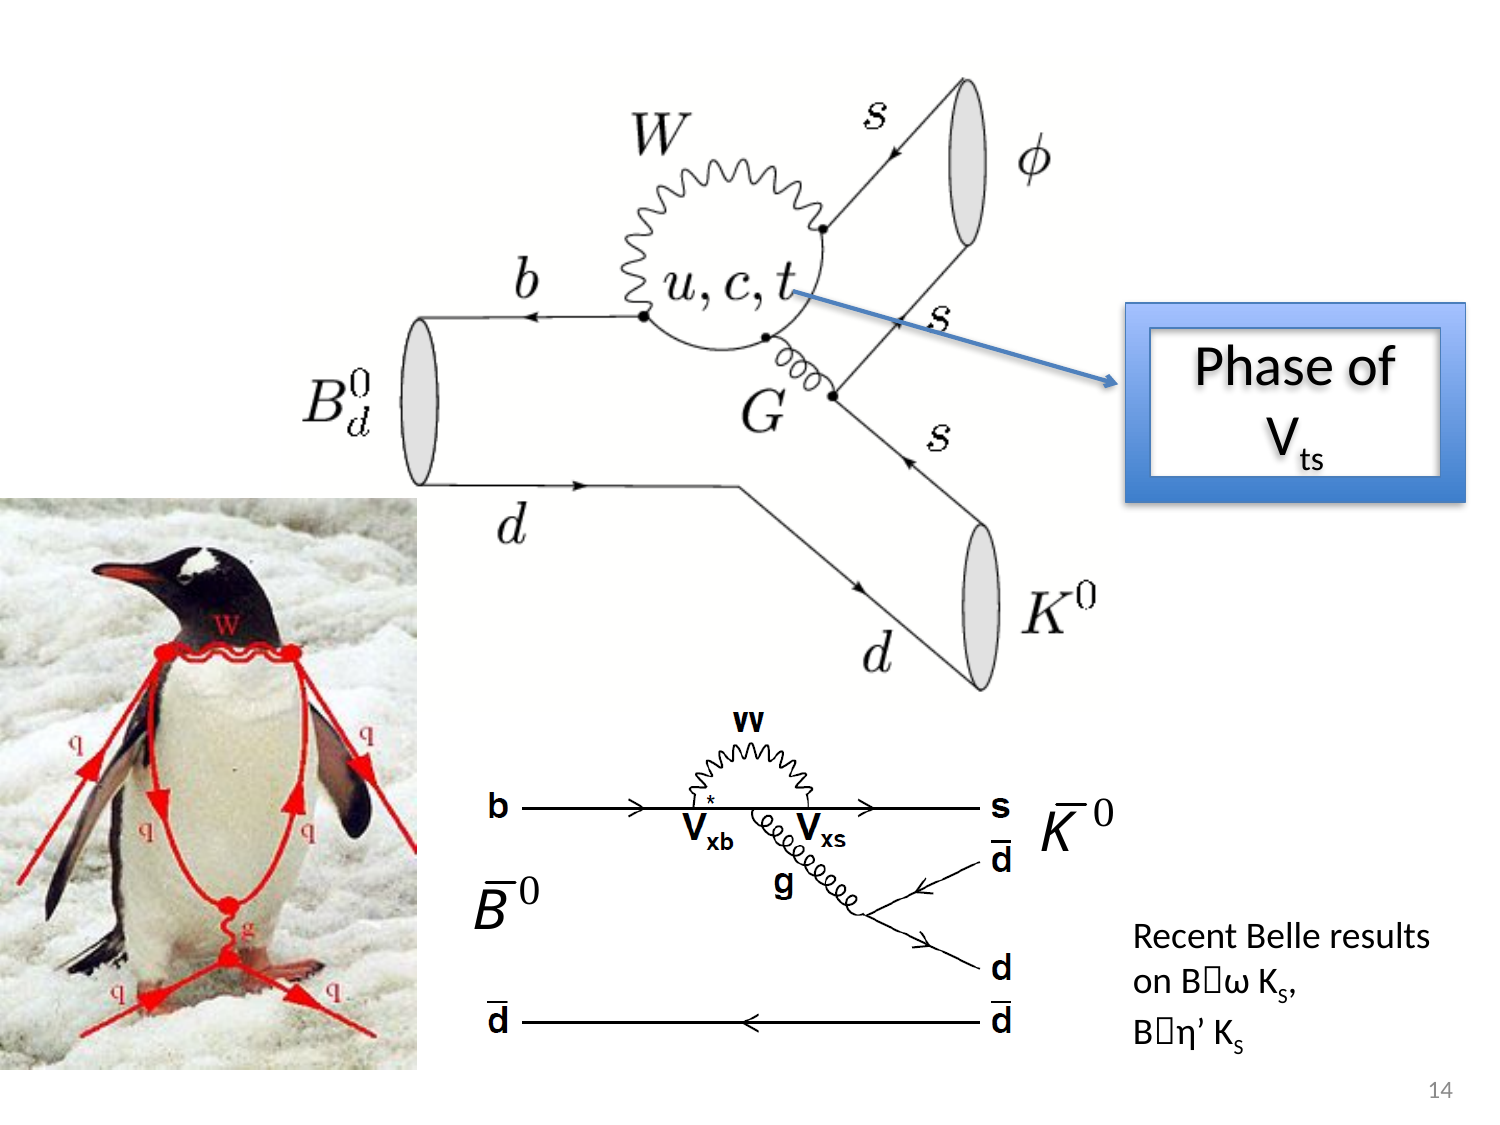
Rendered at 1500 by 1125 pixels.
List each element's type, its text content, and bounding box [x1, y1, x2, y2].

picture [0, 56, 1119, 1070]
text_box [792, 290, 1119, 385]
text_box Recent Belle results on Bω KS, Bη’ KS [1123, 903, 1493, 1066]
slide_number 14 [1118, 1058, 1469, 1119]
text_box Phase of Vts [1125, 302, 1466, 503]
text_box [471, 718, 1119, 1089]
